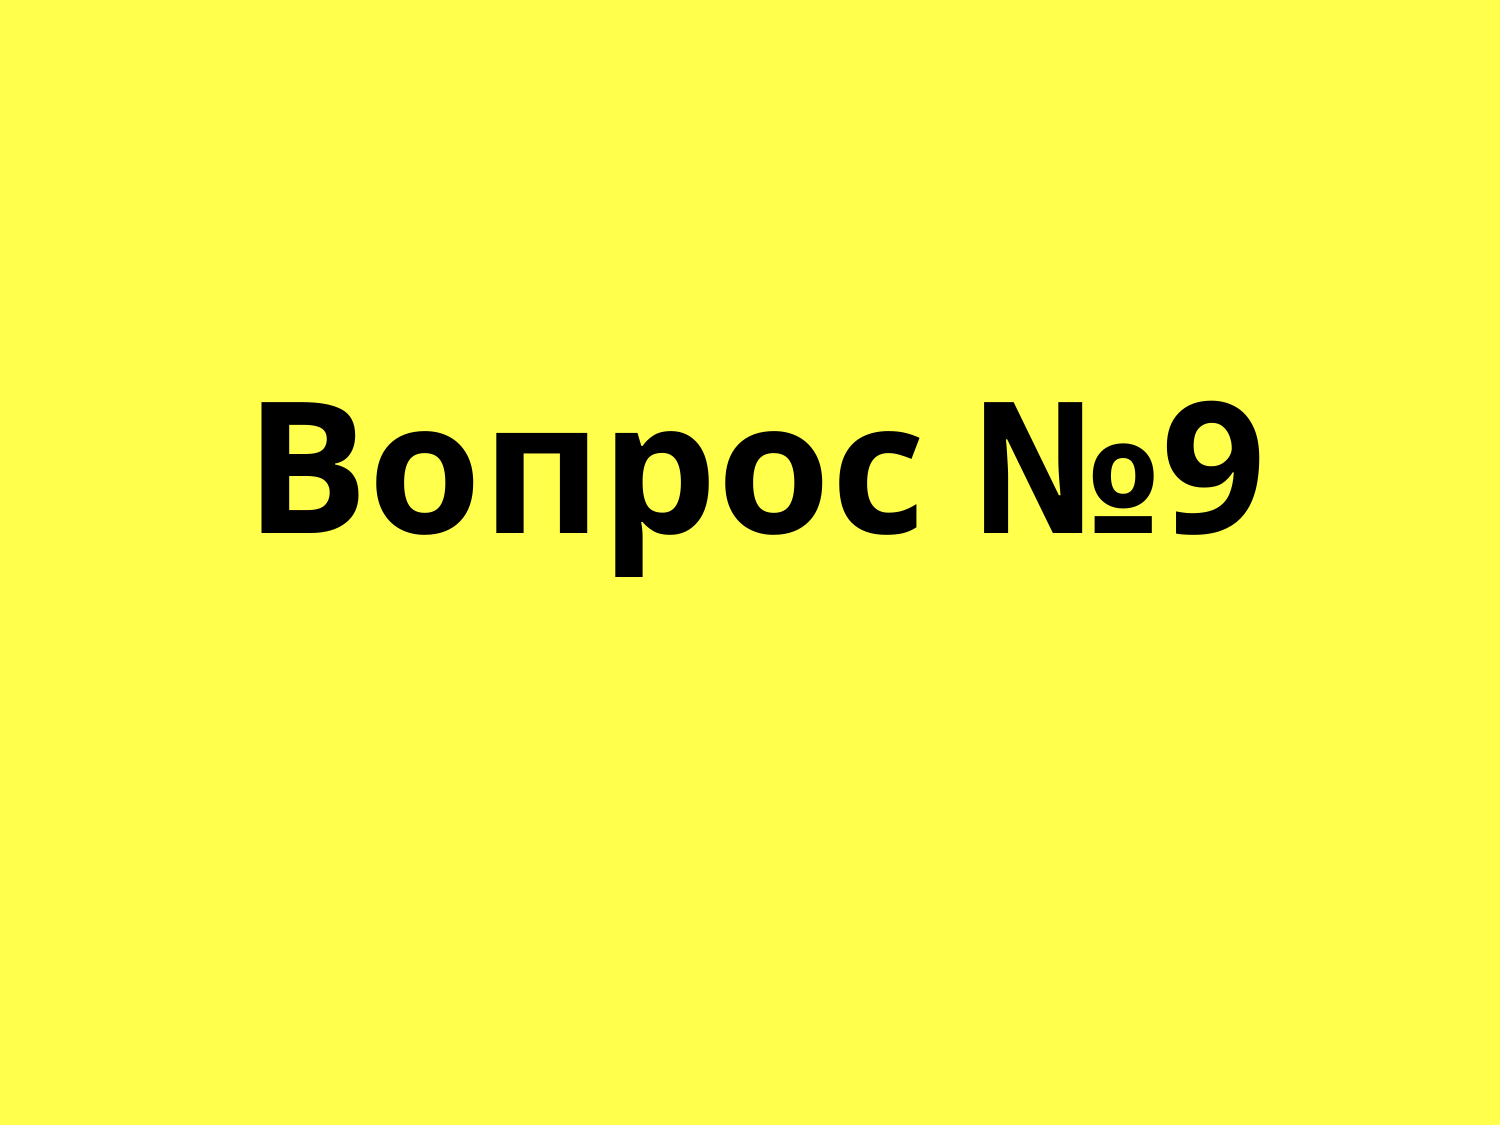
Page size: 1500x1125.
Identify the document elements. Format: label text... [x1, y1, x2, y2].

list Вопрос №9 [53, 326, 1404, 587]
